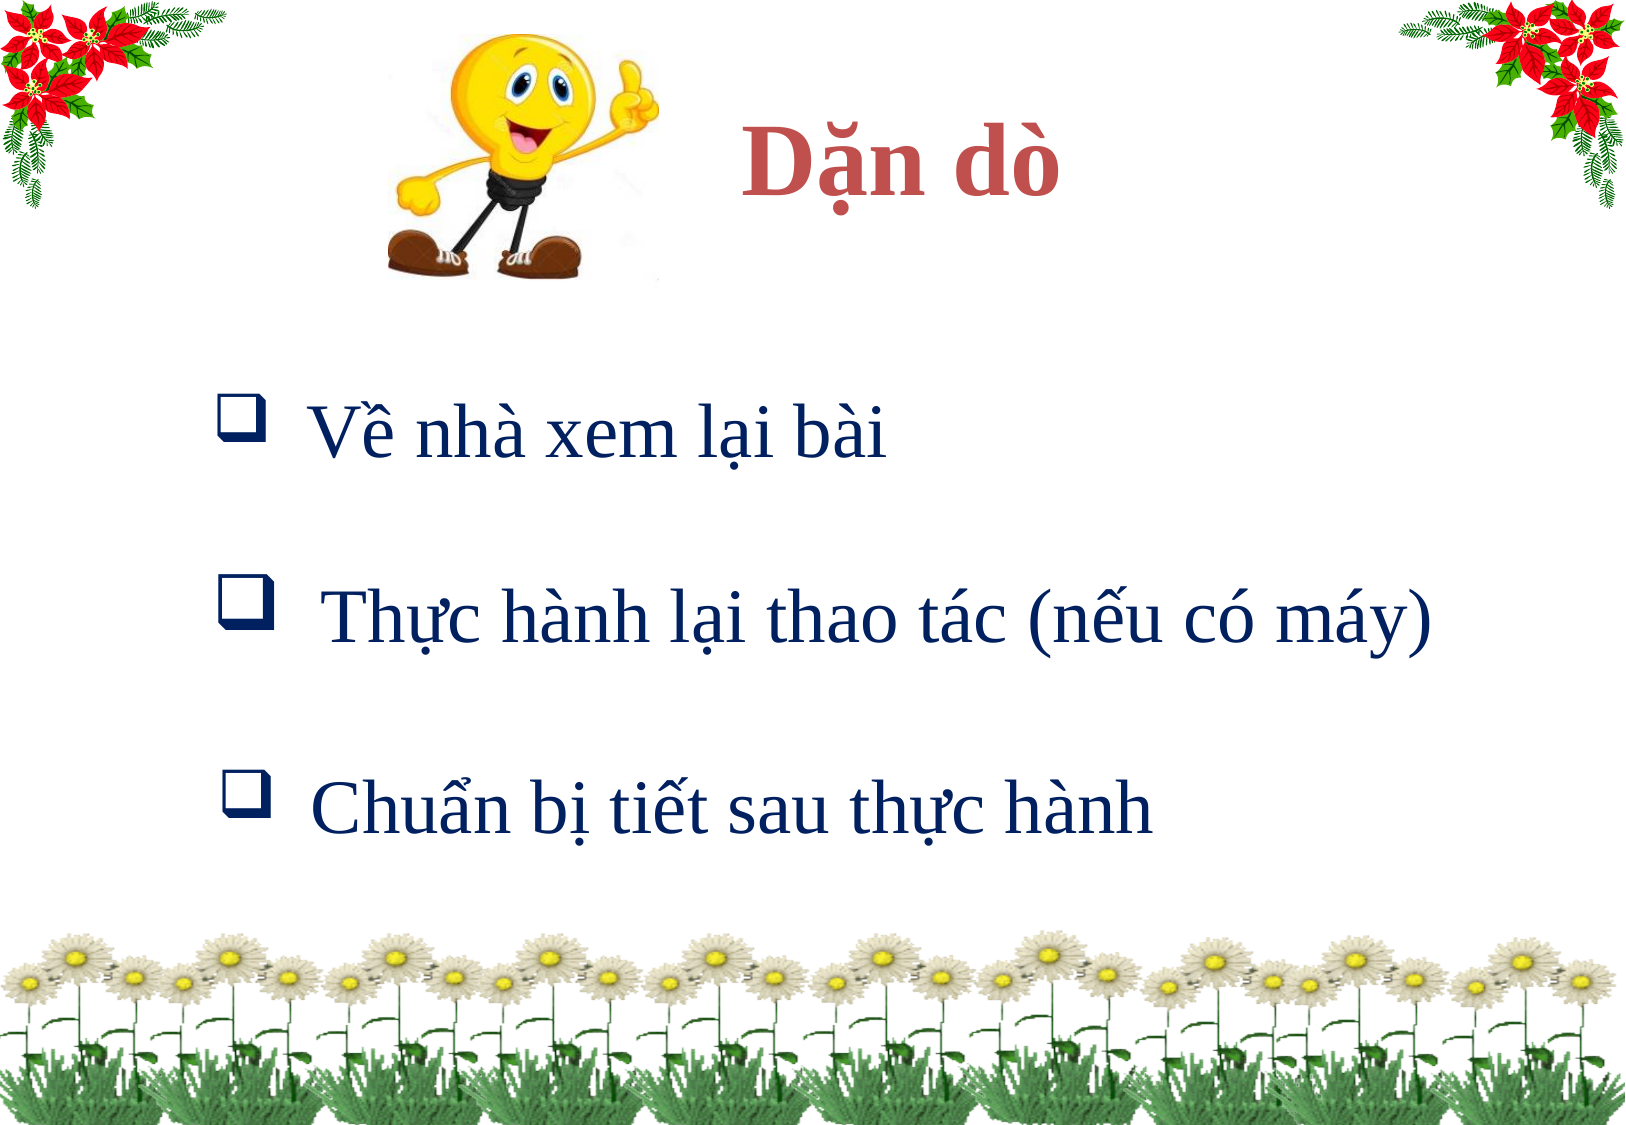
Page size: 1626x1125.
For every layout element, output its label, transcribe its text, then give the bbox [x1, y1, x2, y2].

text_box Dặn dò [671, 83, 1133, 224]
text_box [197, 373, 1594, 858]
picture [1406, 0, 1617, 218]
picture [0, 921, 1625, 1125]
picture [388, 34, 660, 292]
picture [0, 0, 228, 210]
